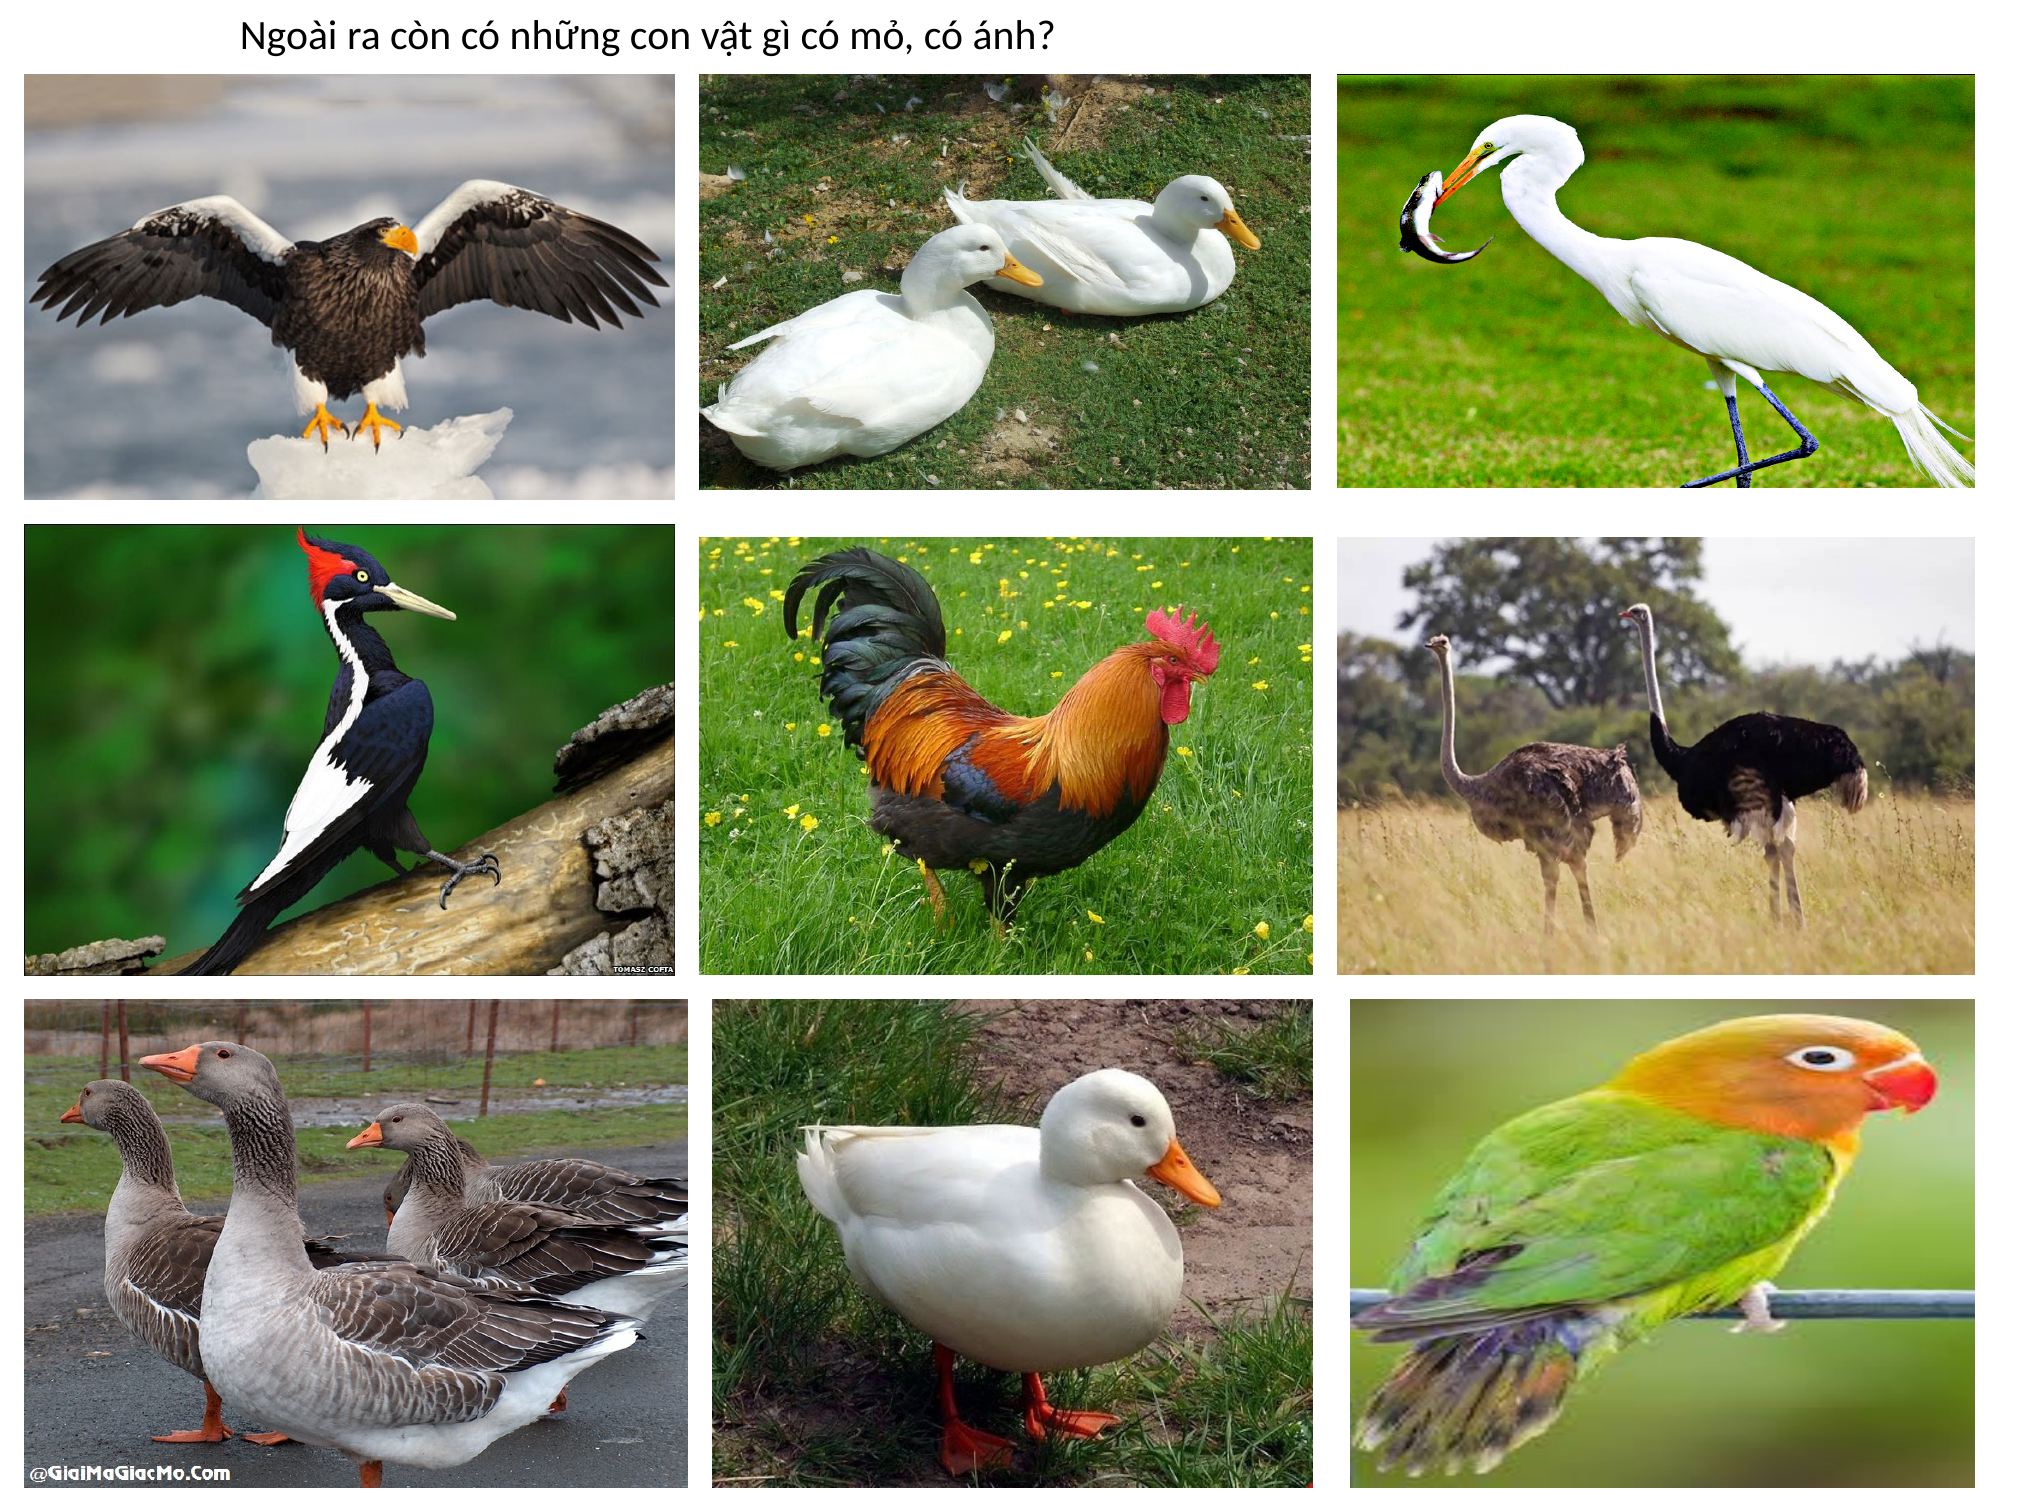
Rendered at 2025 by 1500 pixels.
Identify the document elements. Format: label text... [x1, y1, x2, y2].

picture [1349, 999, 1976, 1488]
picture [1337, 537, 1976, 976]
picture [699, 537, 1313, 976]
picture [712, 999, 1313, 1488]
picture [24, 524, 676, 977]
text_box Ngoài ra còn có những con vật gì có mỏ, có ánh? [224, 0, 1888, 65]
picture [1337, 74, 1976, 488]
picture [24, 999, 688, 1488]
picture [24, 74, 676, 501]
picture [699, 74, 1312, 490]
